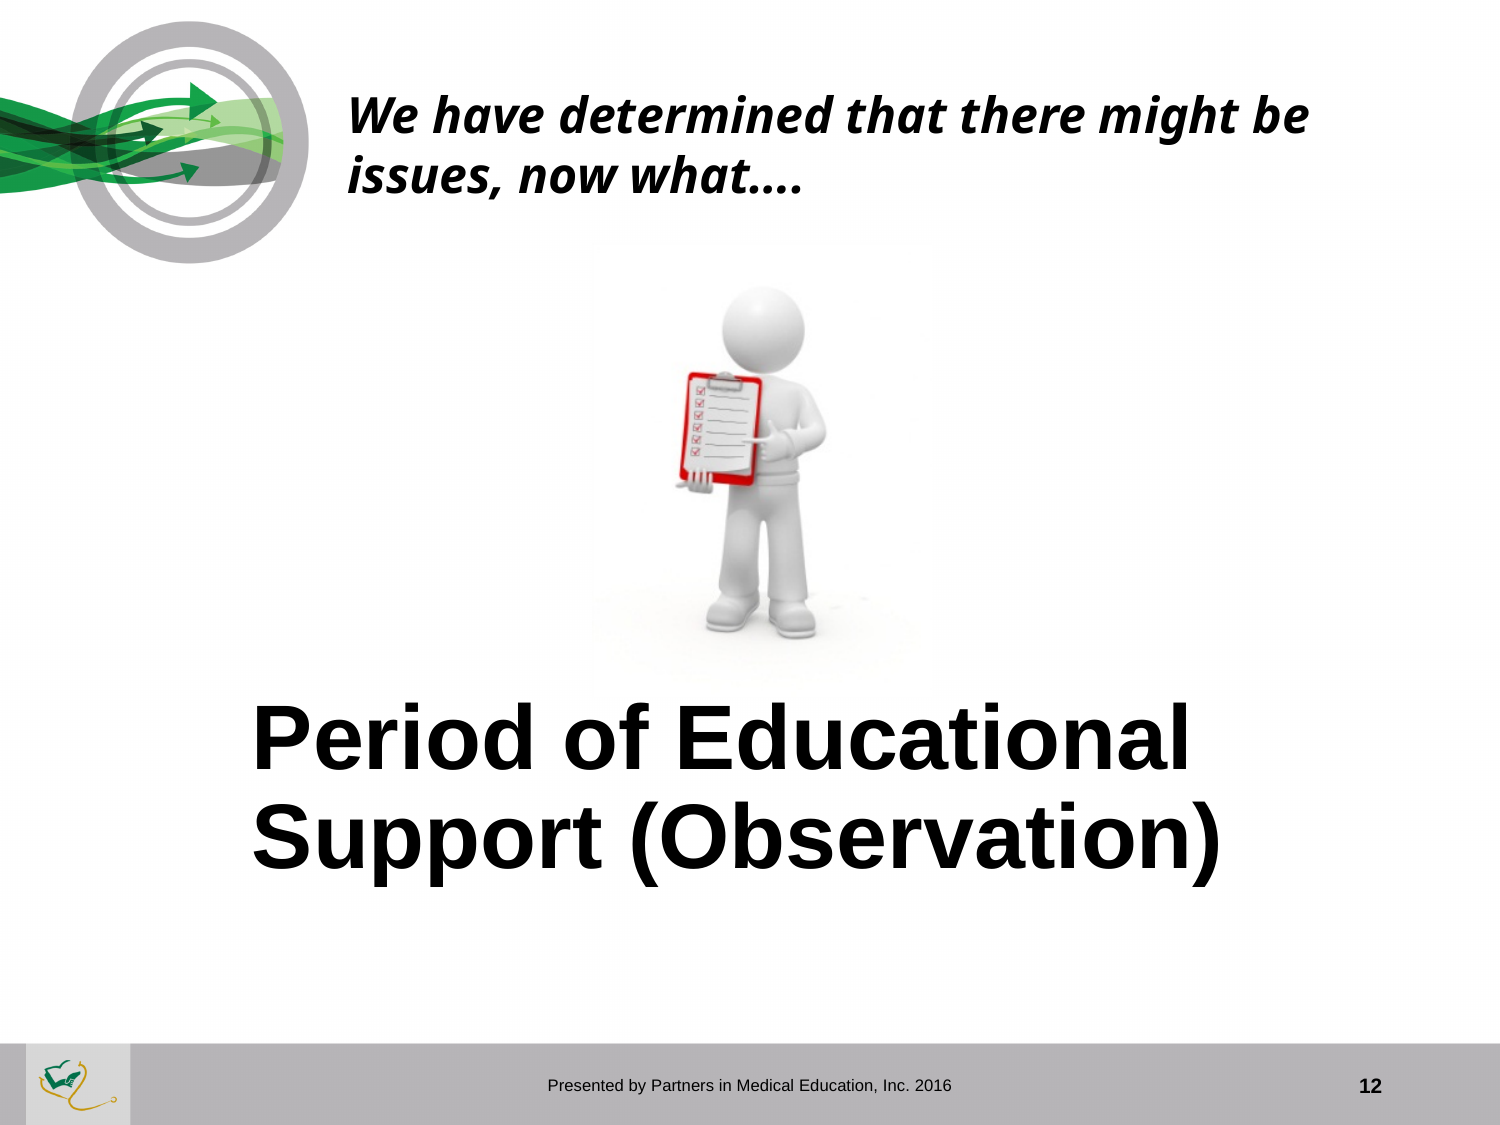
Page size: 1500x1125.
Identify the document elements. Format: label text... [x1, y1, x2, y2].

slide_number 12 [1059, 1055, 1397, 1116]
footer Presented by Partners in Medical Education, Inc. 2016 [496, 1055, 1004, 1116]
picture [0, 0, 1500, 1125]
text_box We have determined that there might be issues, now what…. [332, 76, 1397, 212]
title Period of Educational Support (Observation) [236, 677, 1264, 901]
